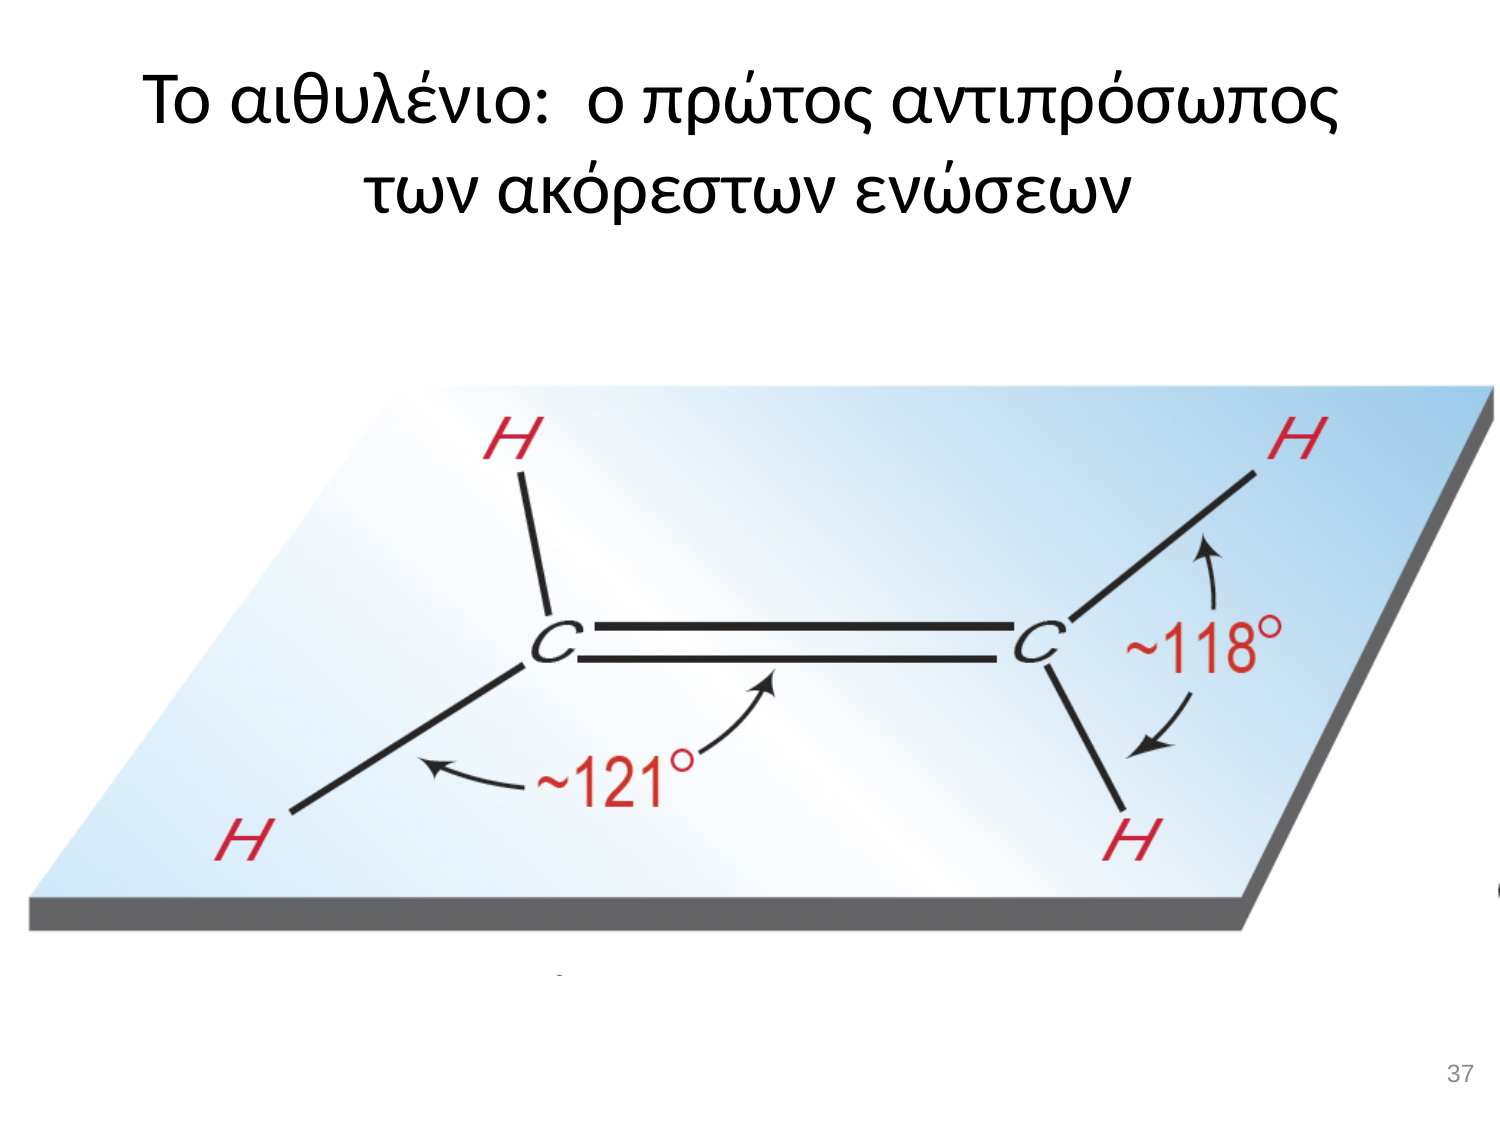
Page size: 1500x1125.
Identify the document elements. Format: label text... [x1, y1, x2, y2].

slide_number 36 [1139, 1042, 1490, 1103]
title Το αιθυλένιο: ο πρώτος αντιπρόσωπος των ακόρεστων ενώσεων [75, 45, 1425, 233]
picture [0, 243, 1500, 977]
